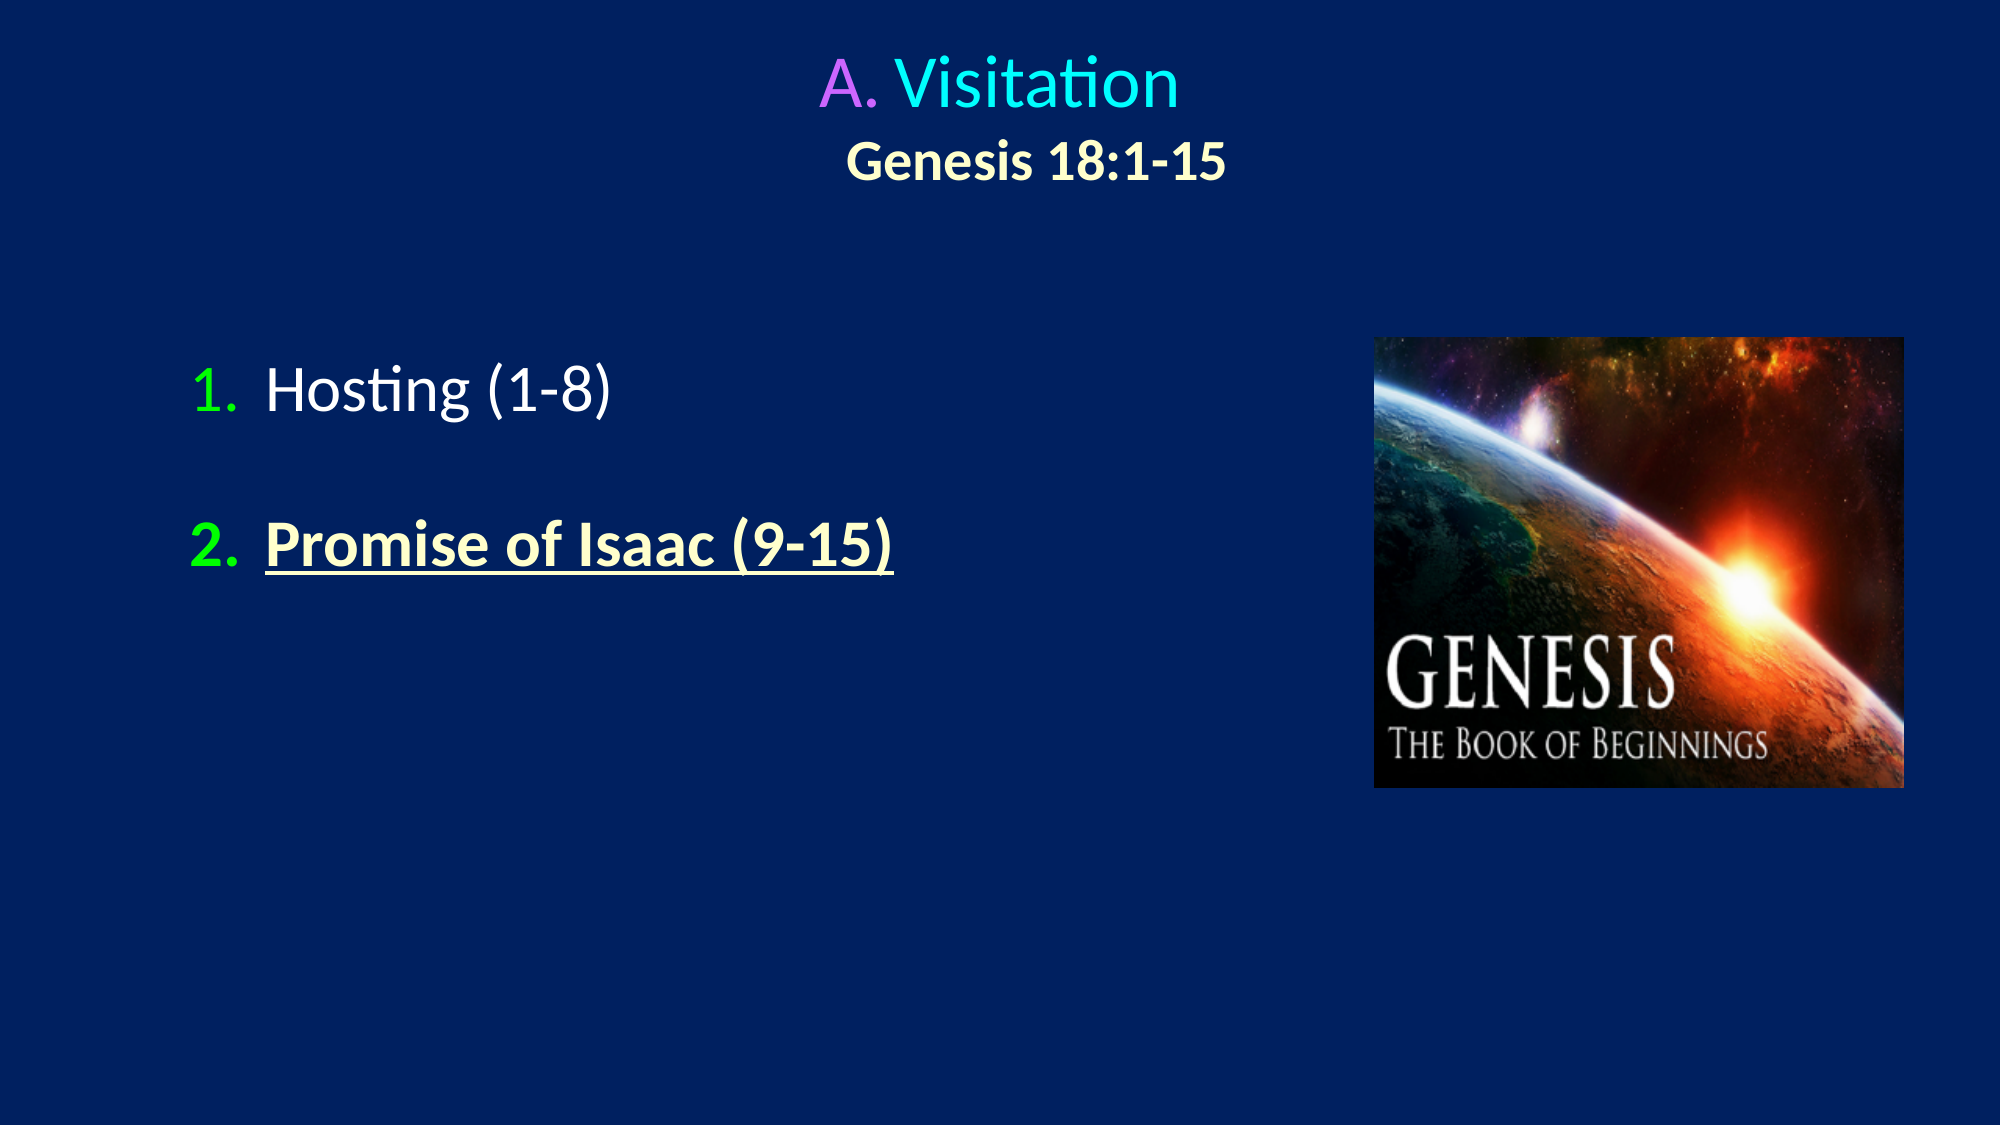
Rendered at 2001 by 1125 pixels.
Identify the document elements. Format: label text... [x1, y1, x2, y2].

picture [1374, 337, 1905, 788]
list Hosting (1-8) Promise of Isaac (9-15) [174, 337, 1001, 738]
text_box Visitation Genesis 18:1-15 [511, 37, 1489, 188]
